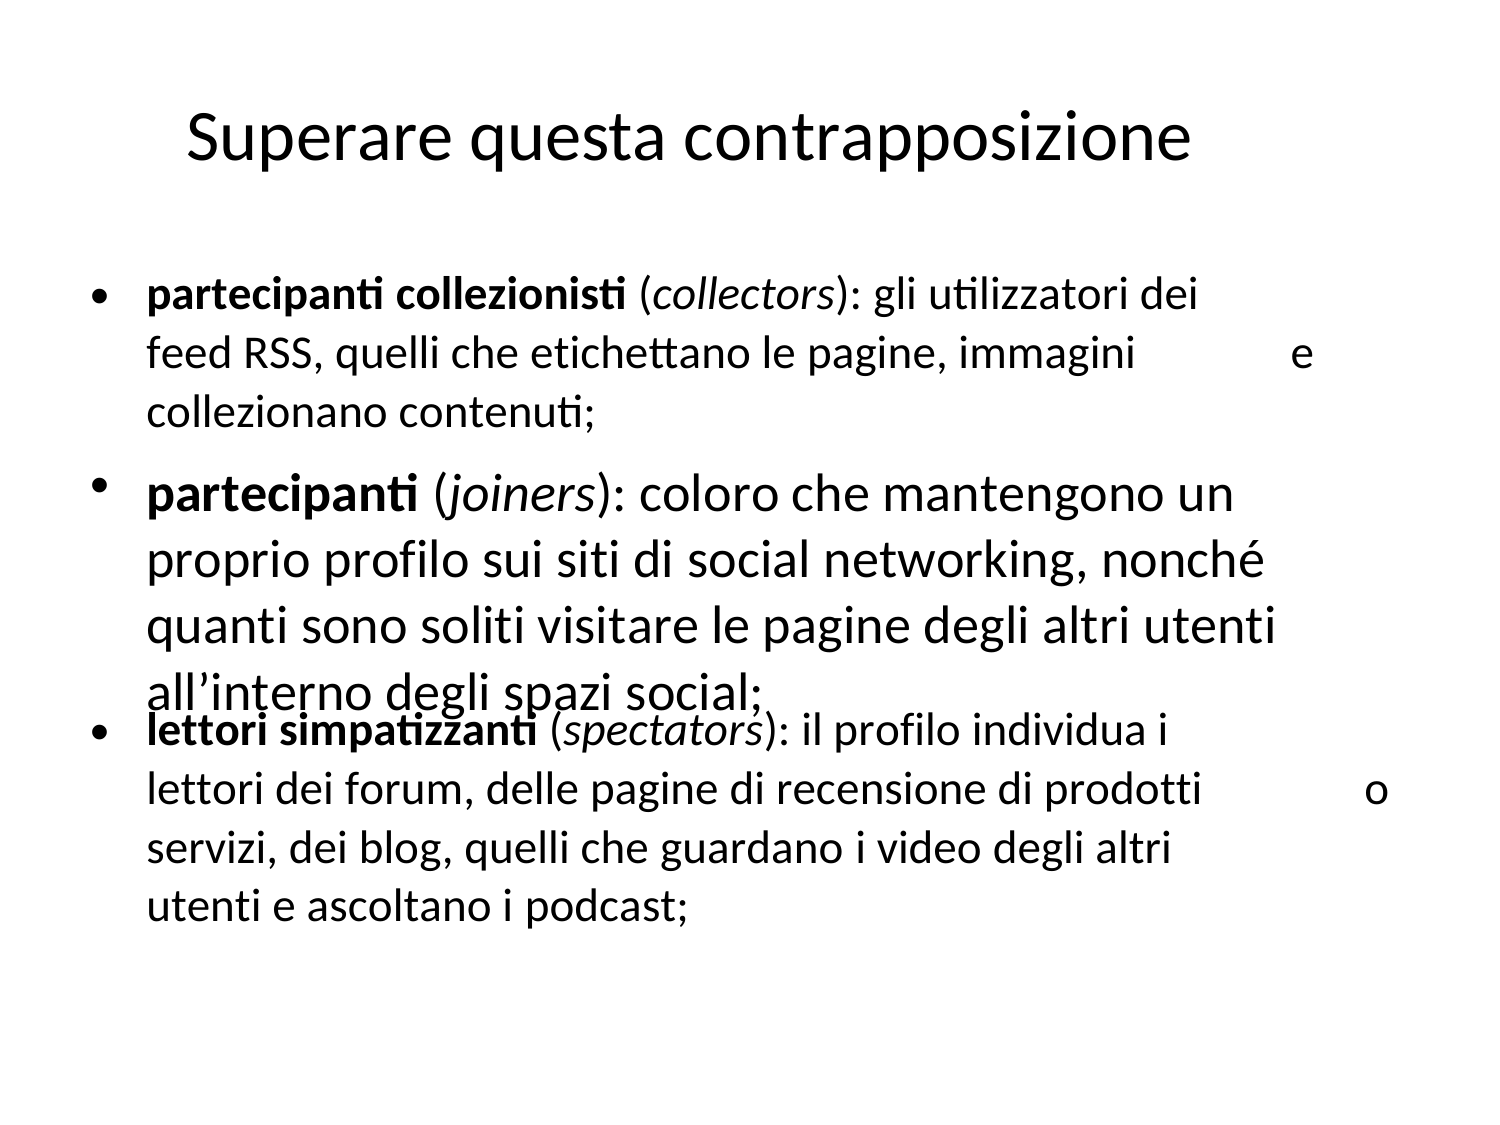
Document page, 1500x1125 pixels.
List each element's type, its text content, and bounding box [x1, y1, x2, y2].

text_box e [1288, 330, 1328, 389]
text_box Superare questa contrapposizione [184, 102, 1351, 190]
text_box partecipanti collezionisti (collectors): gli utilizzatori dei [144, 271, 1359, 330]
text_box • [87, 703, 120, 763]
text_box lettori simpatizzanti (spectators): il profilo individua i lettori dei forum, delle pagine di recensione di prodotti servizi, dei blog, quelli che guardano i video degli altri utenti e ascoltano i podcast; [144, 707, 1362, 942]
text_box • [87, 268, 120, 327]
text_box o [1362, 765, 1404, 825]
text_box • [87, 457, 120, 516]
text_box feed RSS, quelli che etichettano le pagine, immagini collezionano contenuti; partecipanti (joiners): coloro che mantengono un proprio profilo sui siti di social networking, nonché quanti sono soliti visitare le pagine degli altri utenti all’interno degli spazi social; [144, 330, 1289, 695]
